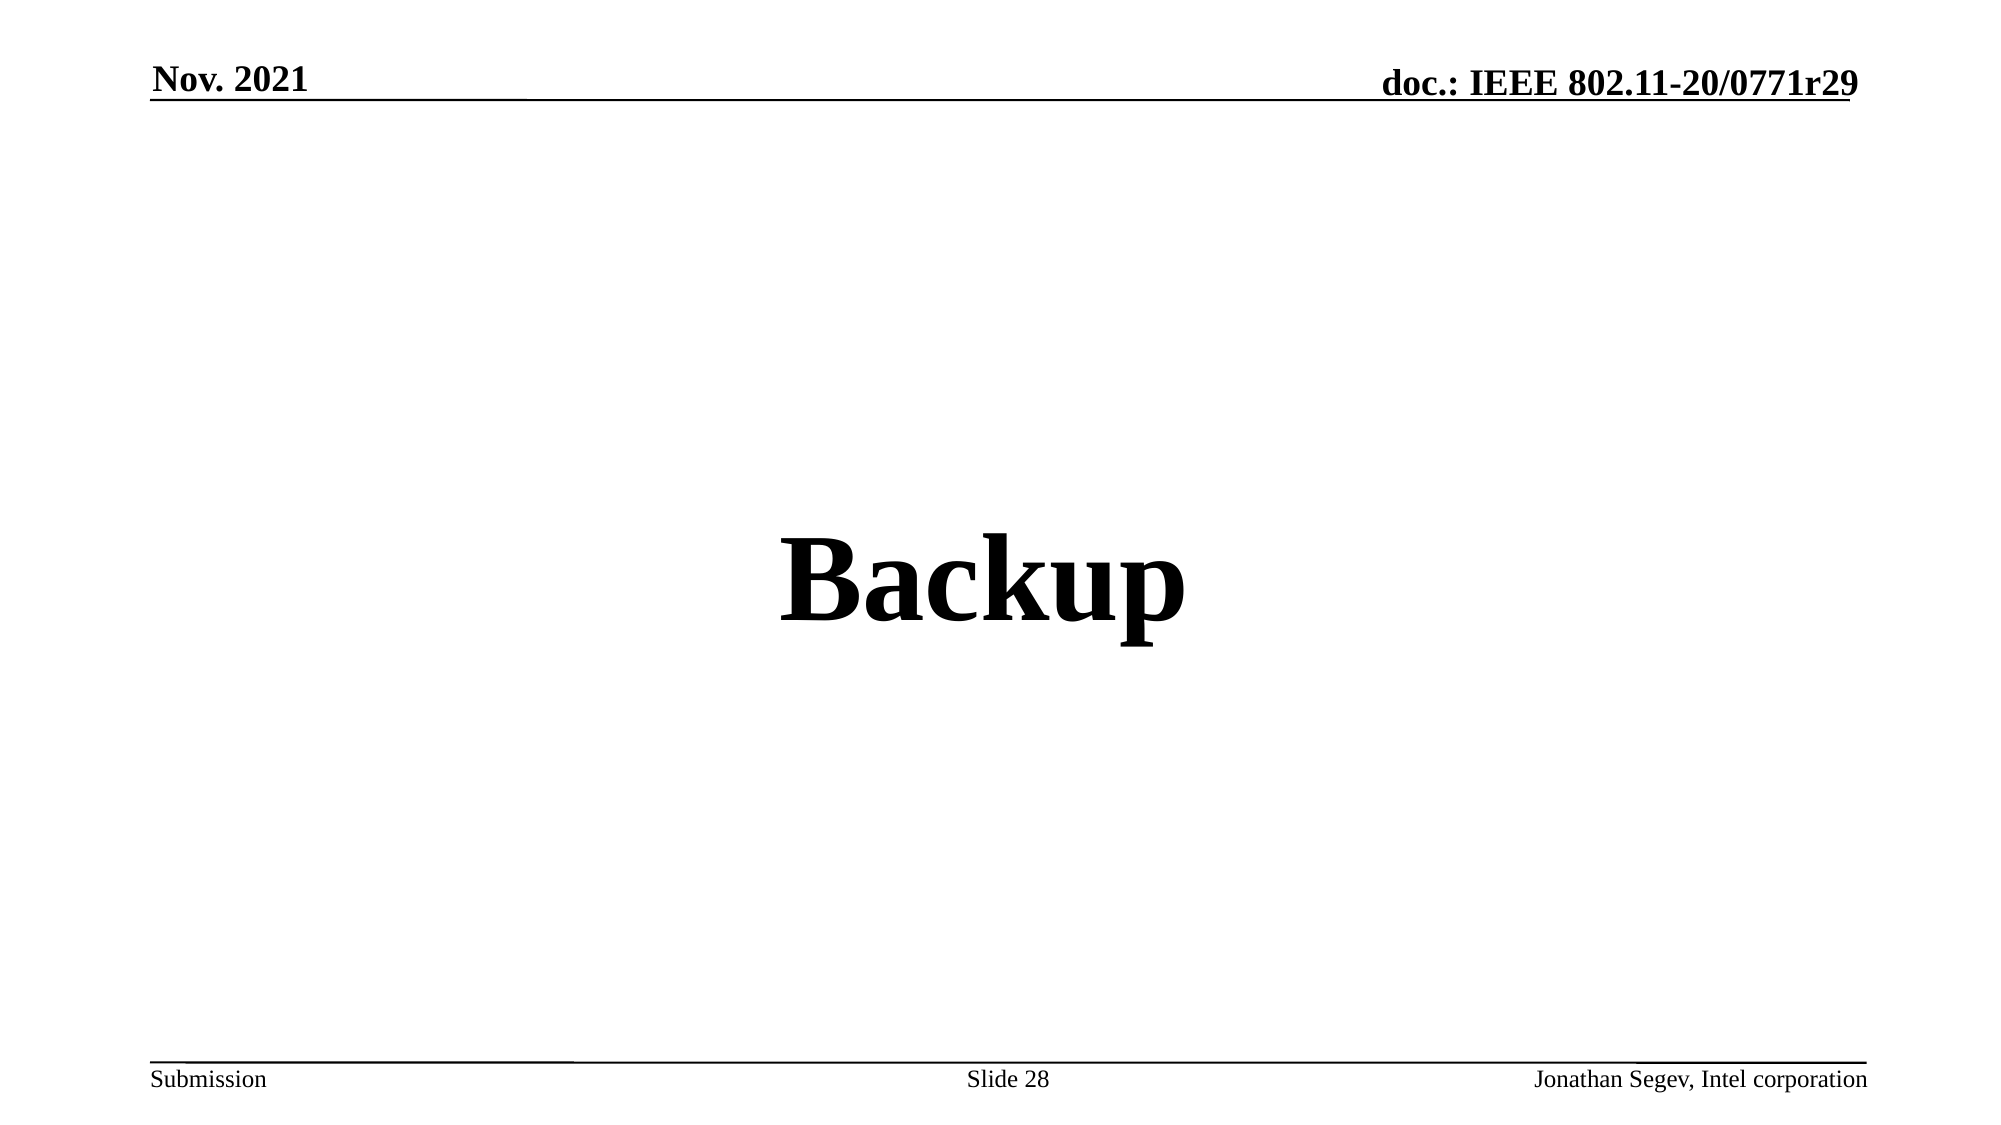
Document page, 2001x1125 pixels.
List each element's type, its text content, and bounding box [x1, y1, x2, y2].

footer Jonathan Segev, Intel corporation [1171, 1061, 1869, 1093]
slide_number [152, 54, 563, 100]
list Backup [149, 324, 1850, 1000]
slide_number Slide 28 [950, 1061, 1067, 1123]
